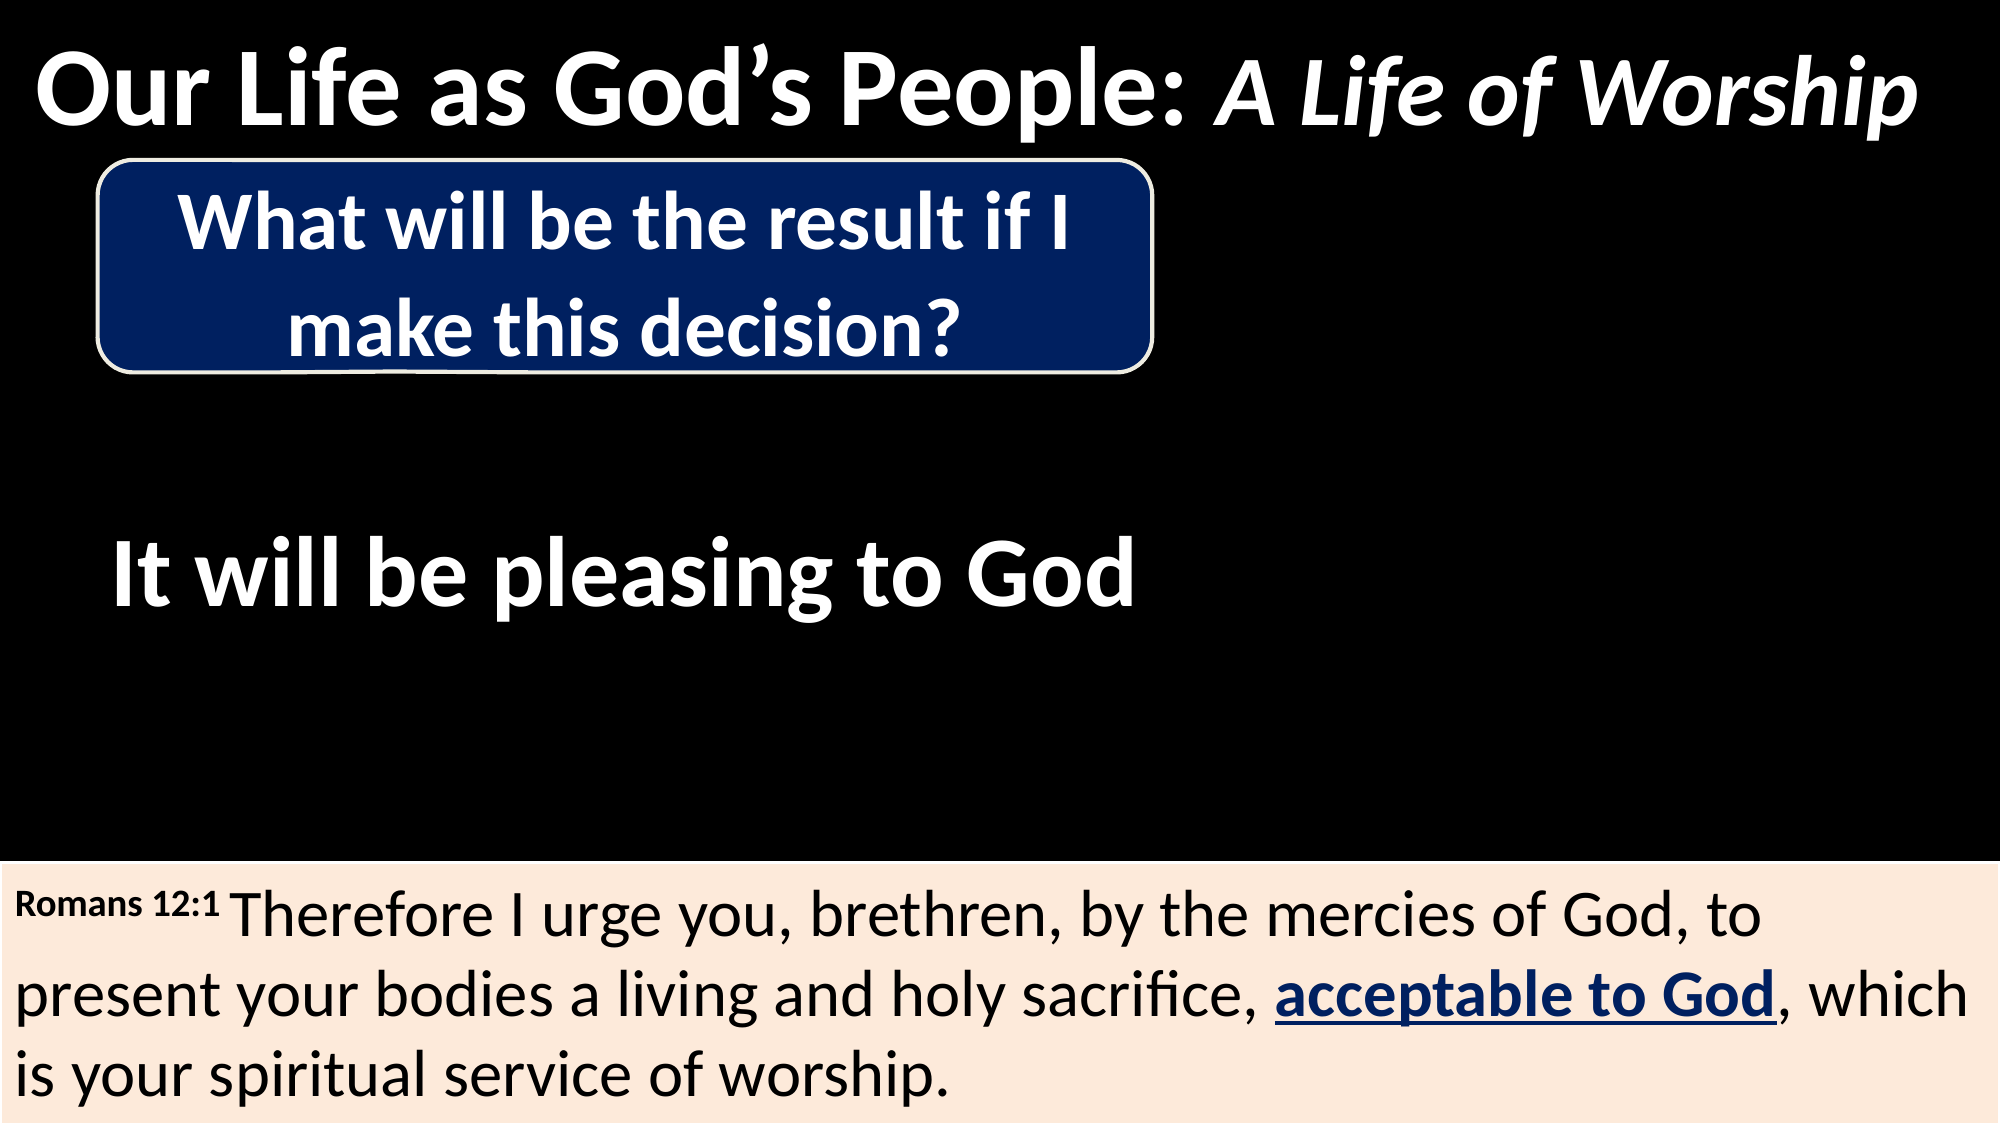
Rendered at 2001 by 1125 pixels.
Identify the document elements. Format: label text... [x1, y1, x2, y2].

text_box Romans 12:1 Therefore I urge you, brethren, by the mercies of God, to present your bodies a living and holy sacrifice, acceptable to God, which is your spiritual service of worship. [0, 860, 2000, 1125]
text_box Our Life as God’s People: A Life of Worship [0, 0, 2000, 162]
text_box It will be pleasing to God [79, 486, 1171, 639]
text_box What will be the result if I make this decision? [95, 157, 1155, 375]
